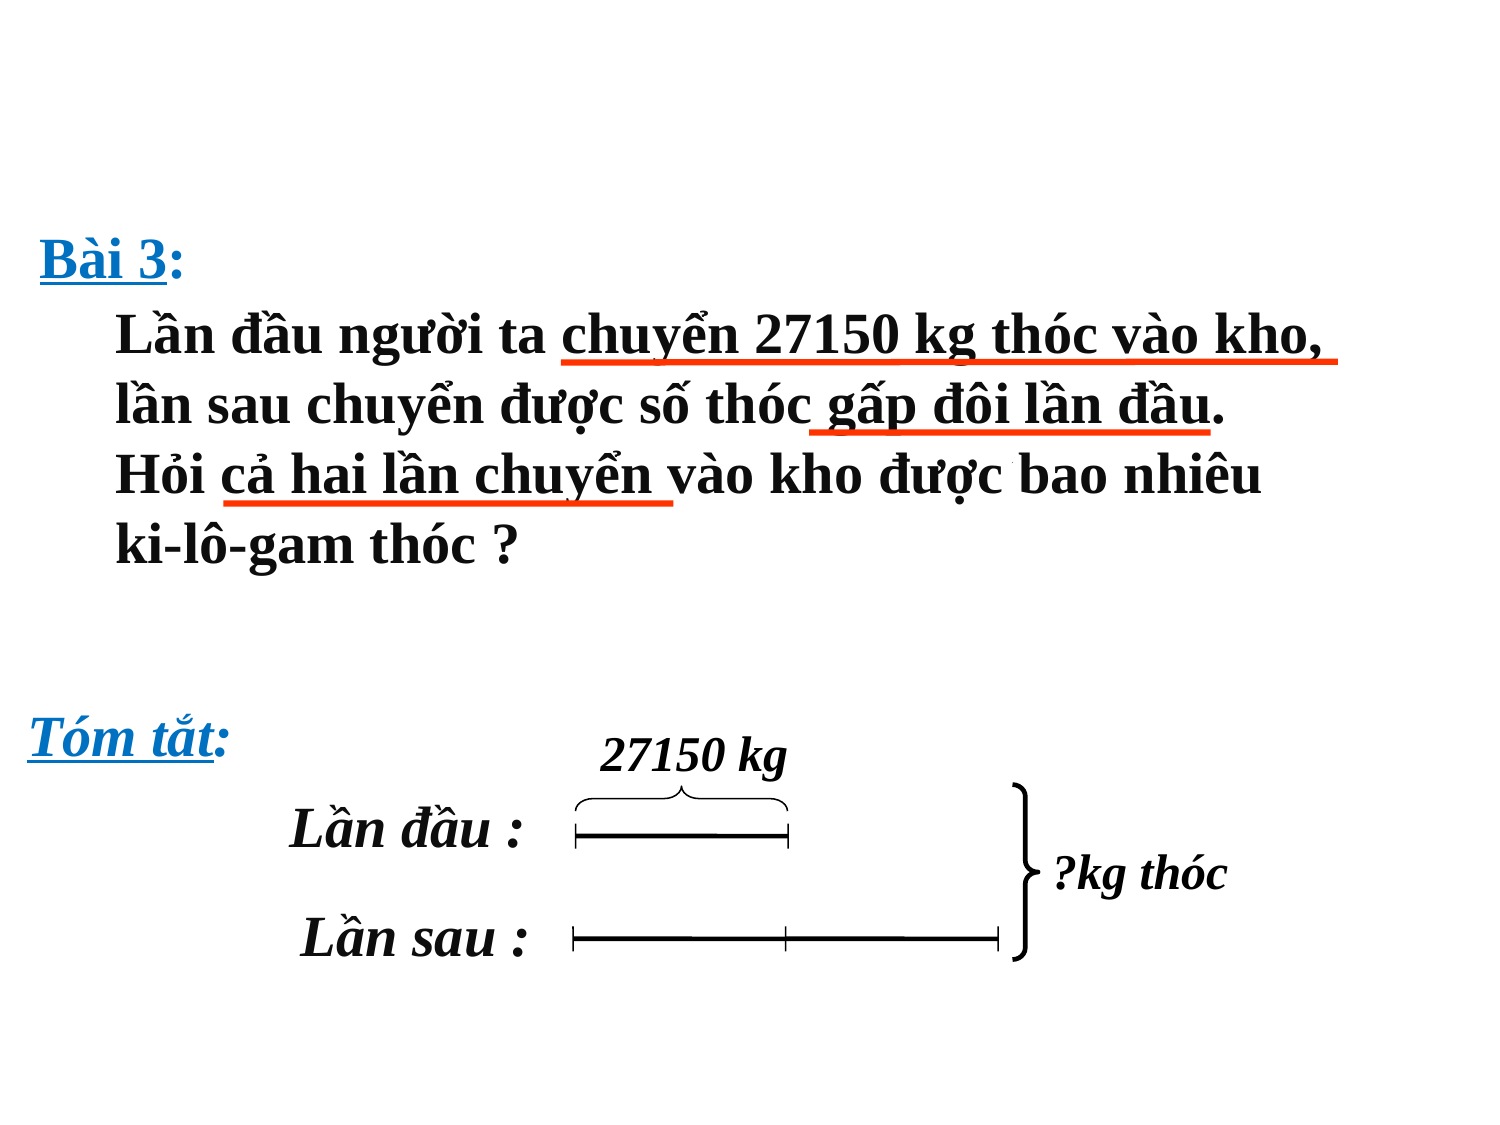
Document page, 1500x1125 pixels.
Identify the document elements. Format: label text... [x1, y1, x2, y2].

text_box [1012, 784, 1248, 960]
text_box Bài 3: [24, 212, 238, 298]
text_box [572, 926, 999, 952]
text_box Tóm tắt: [12, 690, 338, 776]
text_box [560, 713, 839, 849]
text_box Lần đầu người ta chuyển 27150 kg thóc vào kho, lần sau chuyển được số thóc gấp đôi lần đầu. Hỏi cả hai lần chuyển vào kho được bao nhiêu ki-lô-gam thóc ? [100, 288, 1412, 583]
text_box Lần đầu : [274, 782, 713, 867]
text_box Lần sau : [285, 890, 611, 976]
